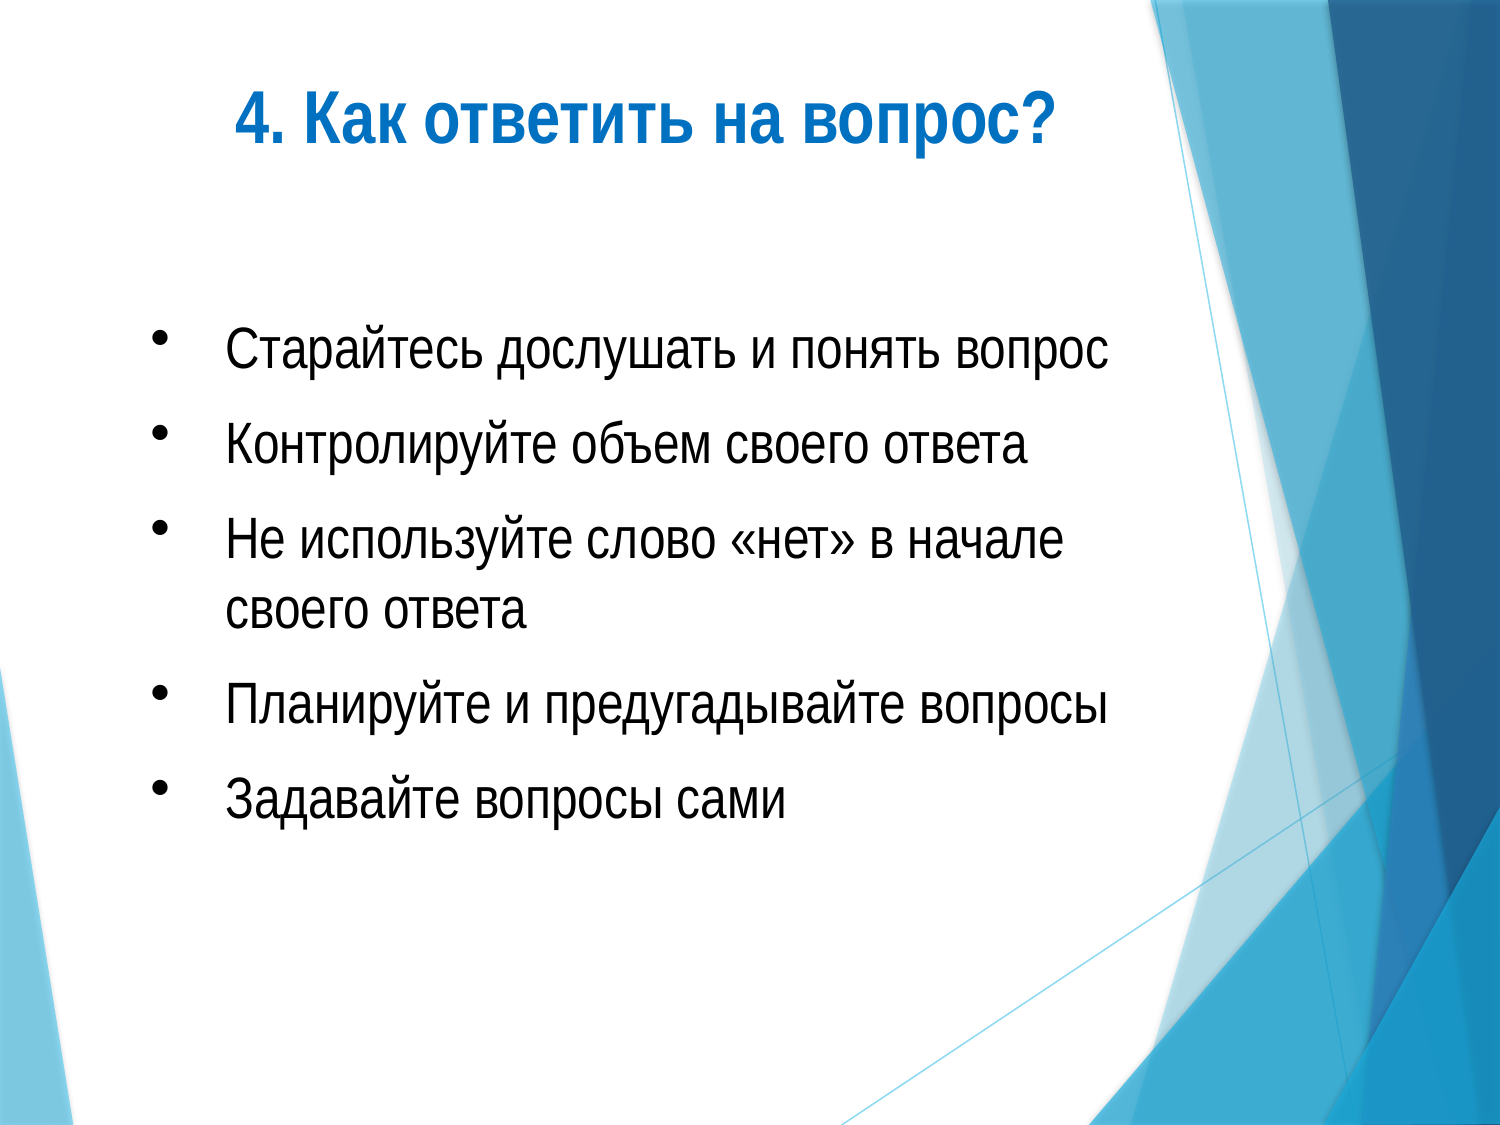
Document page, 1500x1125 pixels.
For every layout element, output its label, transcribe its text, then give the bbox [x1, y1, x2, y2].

text_box 4. Как ответить на вопрос? [135, 61, 1159, 167]
text_box Старайтесь дослушать и понять вопрос Контролируйте объем своего ответа Не используйте слово «нет» в начале своего ответа Планируйте и предугадывайте вопросы Задавайте вопросы сами [135, 302, 1219, 933]
text_box [1219, 349, 1424, 415]
